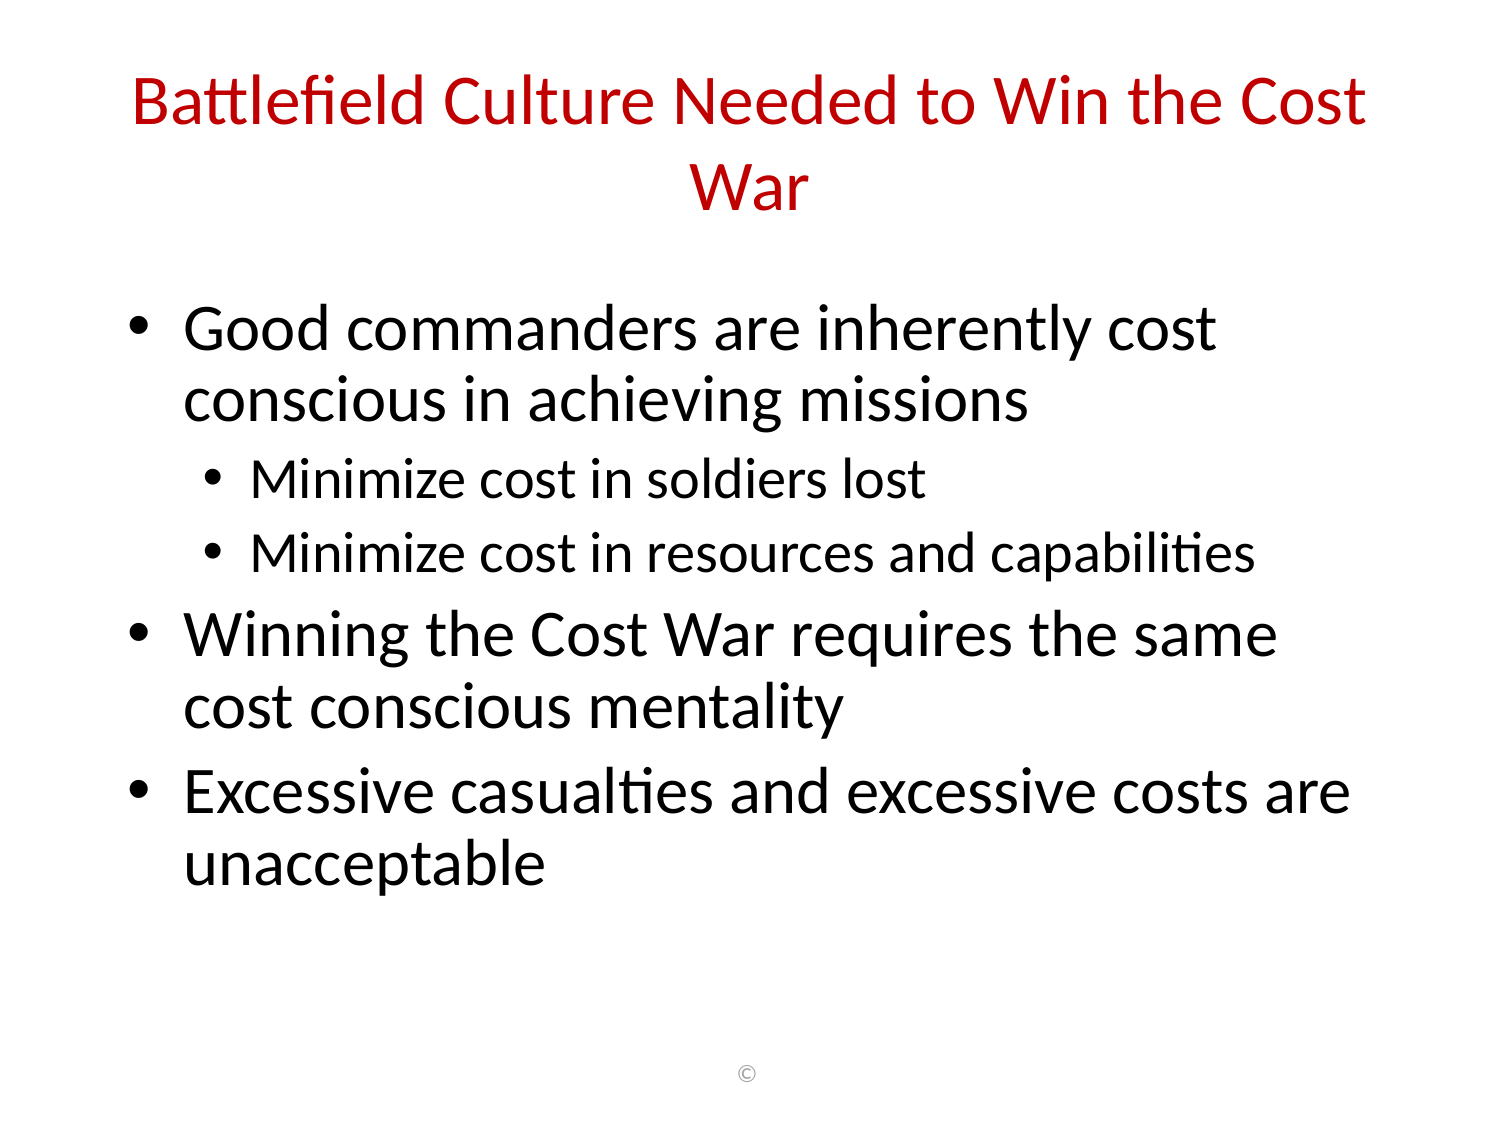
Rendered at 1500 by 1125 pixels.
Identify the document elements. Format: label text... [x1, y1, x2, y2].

title Battlefield Culture Needed to Win the Cost War [75, 45, 1425, 233]
list Good commanders are inherently cost conscious in achieving missions Minimize cost in soldiers lost Minimize cost in resources and capabilities Winning the Cost War requires the same cost conscious mentality Excessive casualties and excessive costs are unacceptable [112, 285, 1388, 960]
footer © [512, 1042, 988, 1103]
